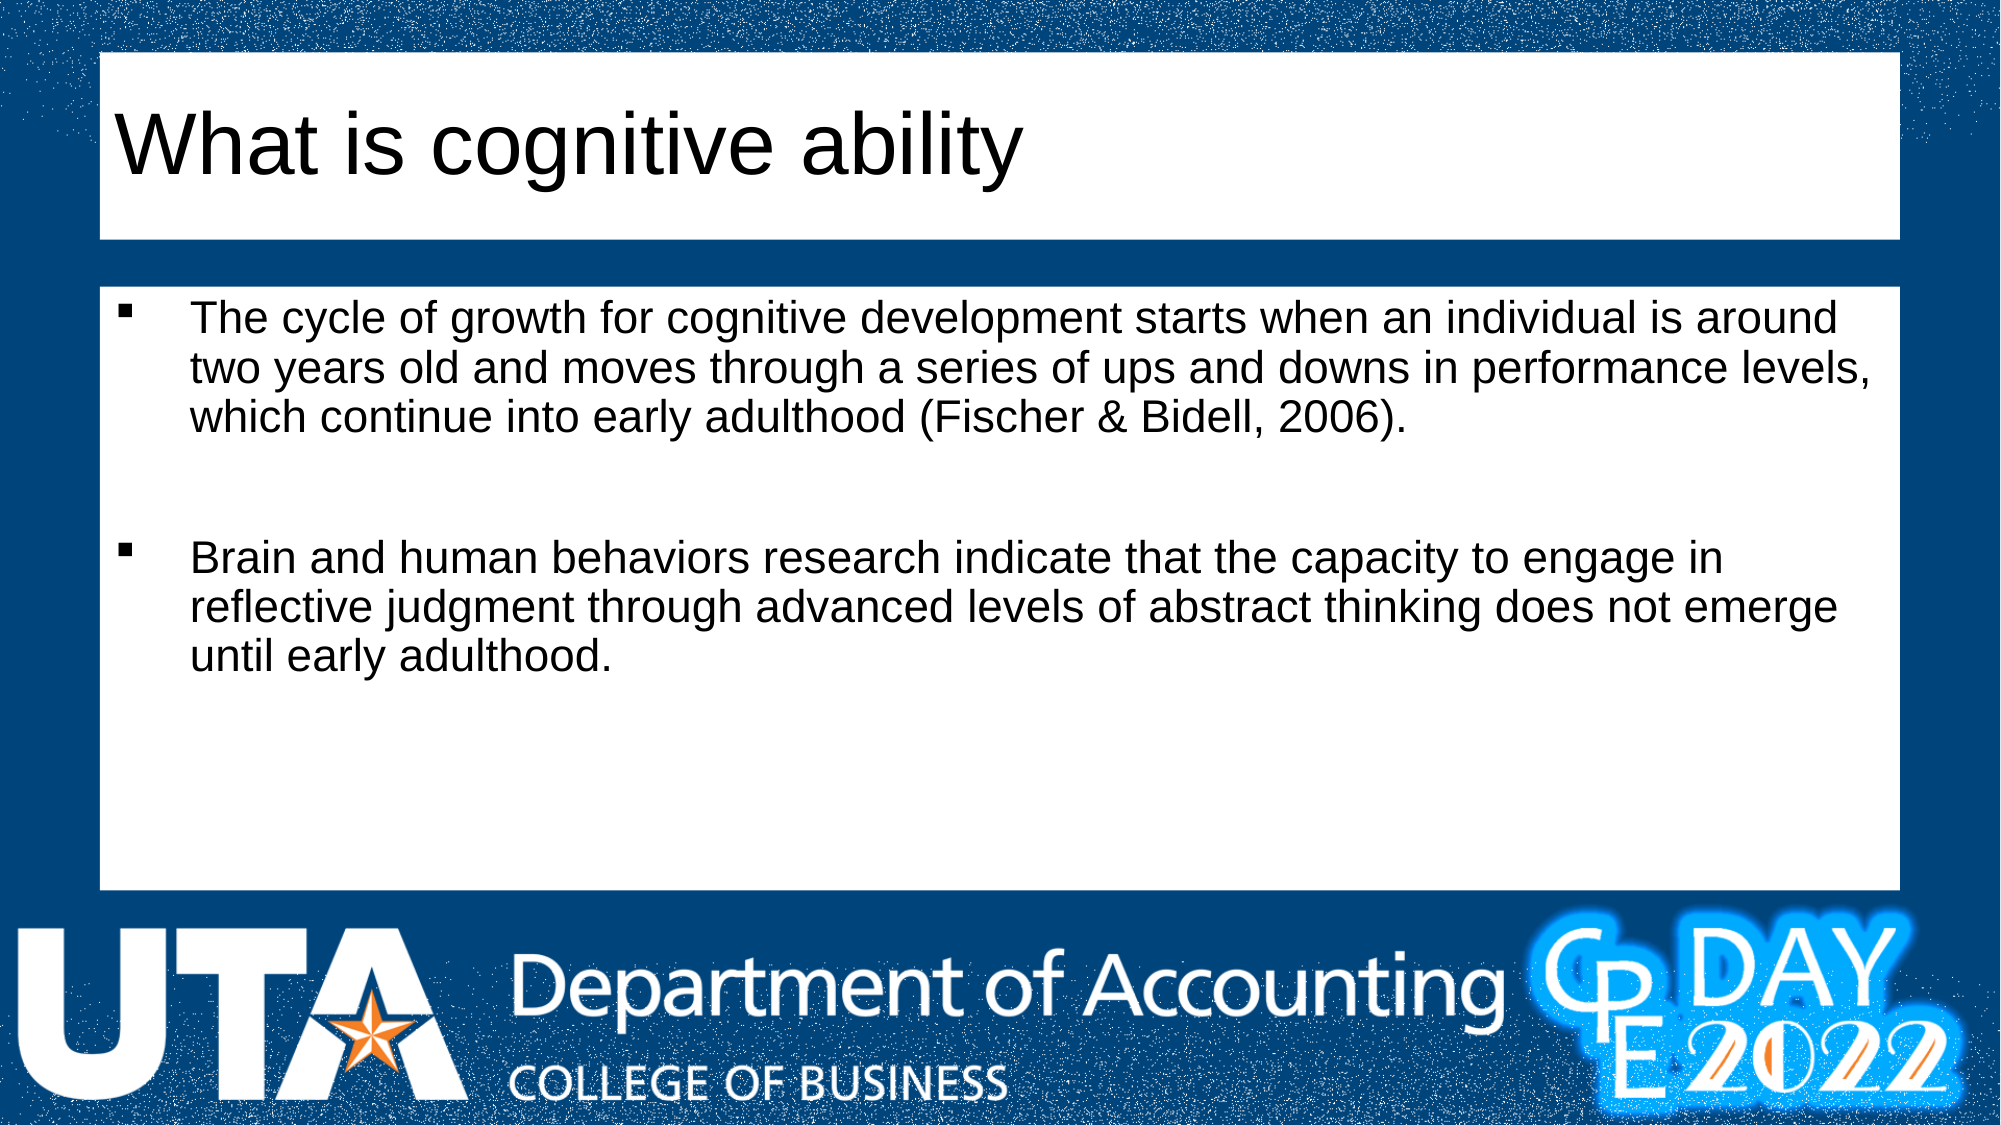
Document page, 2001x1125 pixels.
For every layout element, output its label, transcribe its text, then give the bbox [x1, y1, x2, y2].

list The cycle of growth for cognitive development starts when an individual is around two years old and moves through a series of ups and downs in performance levels, which continue into early adulthood (Fischer & Bidell, 2006). Brain and human behaviors research indicate that the capacity to engage in reflective judgment through advanced levels of abstract thinking does not emerge until early adulthood. [99, 286, 1900, 891]
picture [0, 0, 2001, 1125]
title What is cognitive ability [99, 52, 1900, 240]
